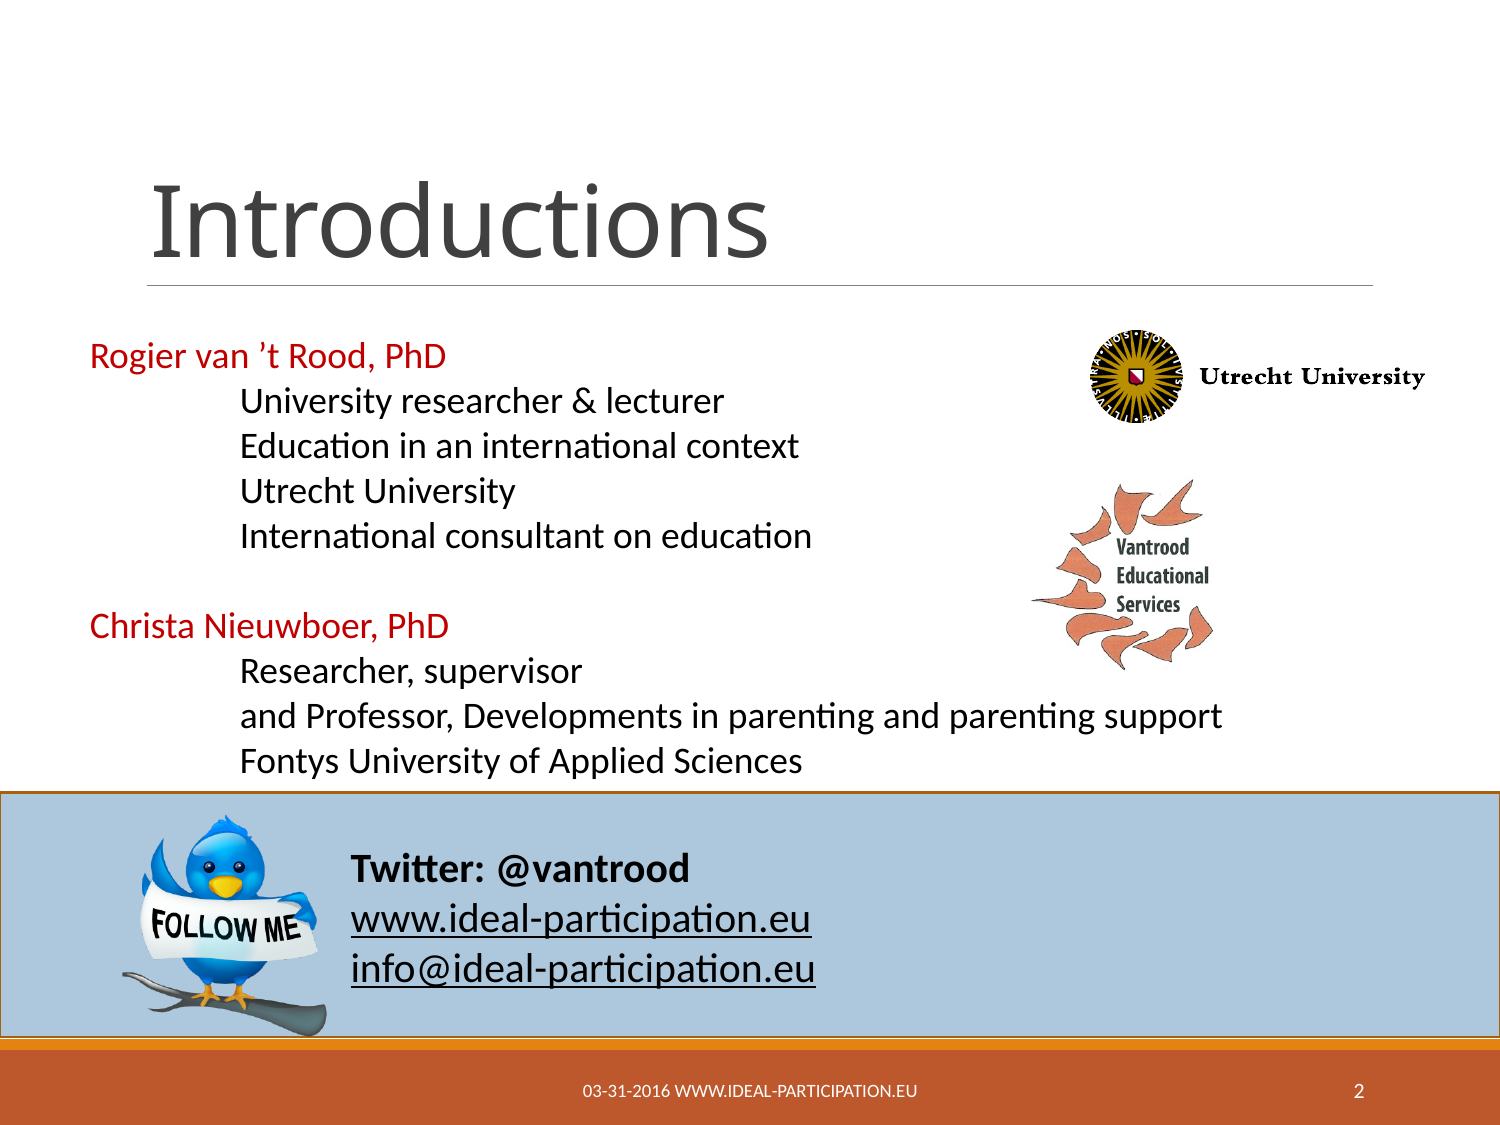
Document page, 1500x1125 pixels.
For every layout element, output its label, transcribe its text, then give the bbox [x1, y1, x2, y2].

text_box Rogier van ’t Rood, PhD University researcher & lecturer Education in an international context Utrecht University International consultant on education Christa Nieuwboer, PhD Researcher, supervisor and Professor, Developments in parenting and parenting support Fontys University of Applied Sciences [75, 323, 1380, 788]
footer 03-31-2016 www.ideal-participation.eu [453, 1059, 1047, 1120]
picture [1025, 475, 1231, 676]
title Introductions [135, 47, 1373, 285]
picture [1089, 329, 1426, 424]
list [111, 812, 337, 1038]
slide_number 2 [1218, 1059, 1380, 1120]
text_box [0, 791, 1500, 1038]
text_box Twitter: @vantrood www.ideal-participation.eu info@ideal-participation.eu [345, 833, 869, 999]
